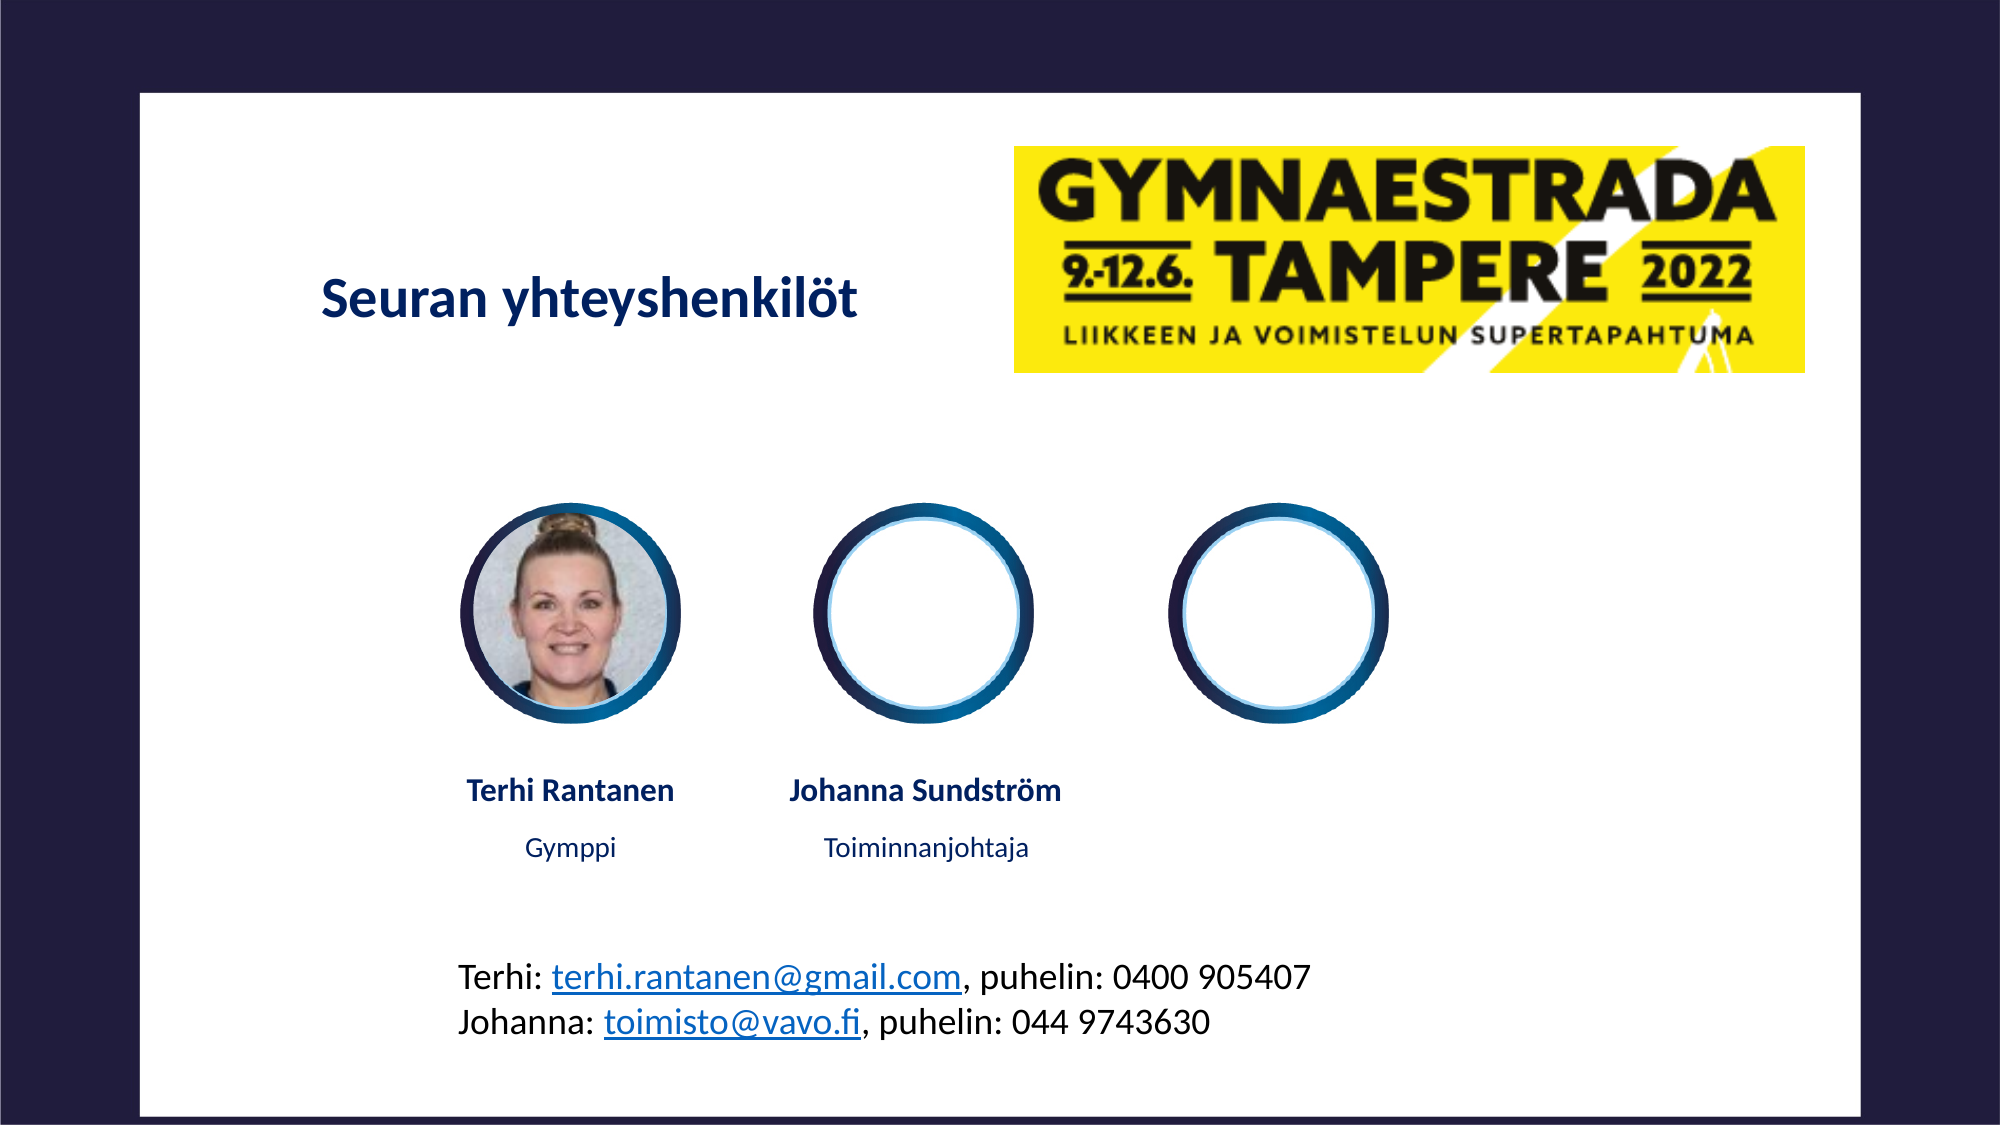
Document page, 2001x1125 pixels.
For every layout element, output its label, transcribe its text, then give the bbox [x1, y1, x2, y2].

list Seuran yhteyshenkilöt [306, 259, 1054, 382]
list Gymppi [443, 824, 699, 884]
text_box Terhi: terhi.rantanen@gmail.com, puhelin: 0400 905407 Johanna: toimisto@vavo.fi, puhelin: 044 9743630 [443, 945, 1410, 1050]
list Johanna Sundström [769, 765, 1083, 825]
list Terhi Rantanen [443, 765, 699, 824]
picture [0, 0, 2000, 1125]
list Toiminnanjohtaja [799, 824, 1054, 884]
